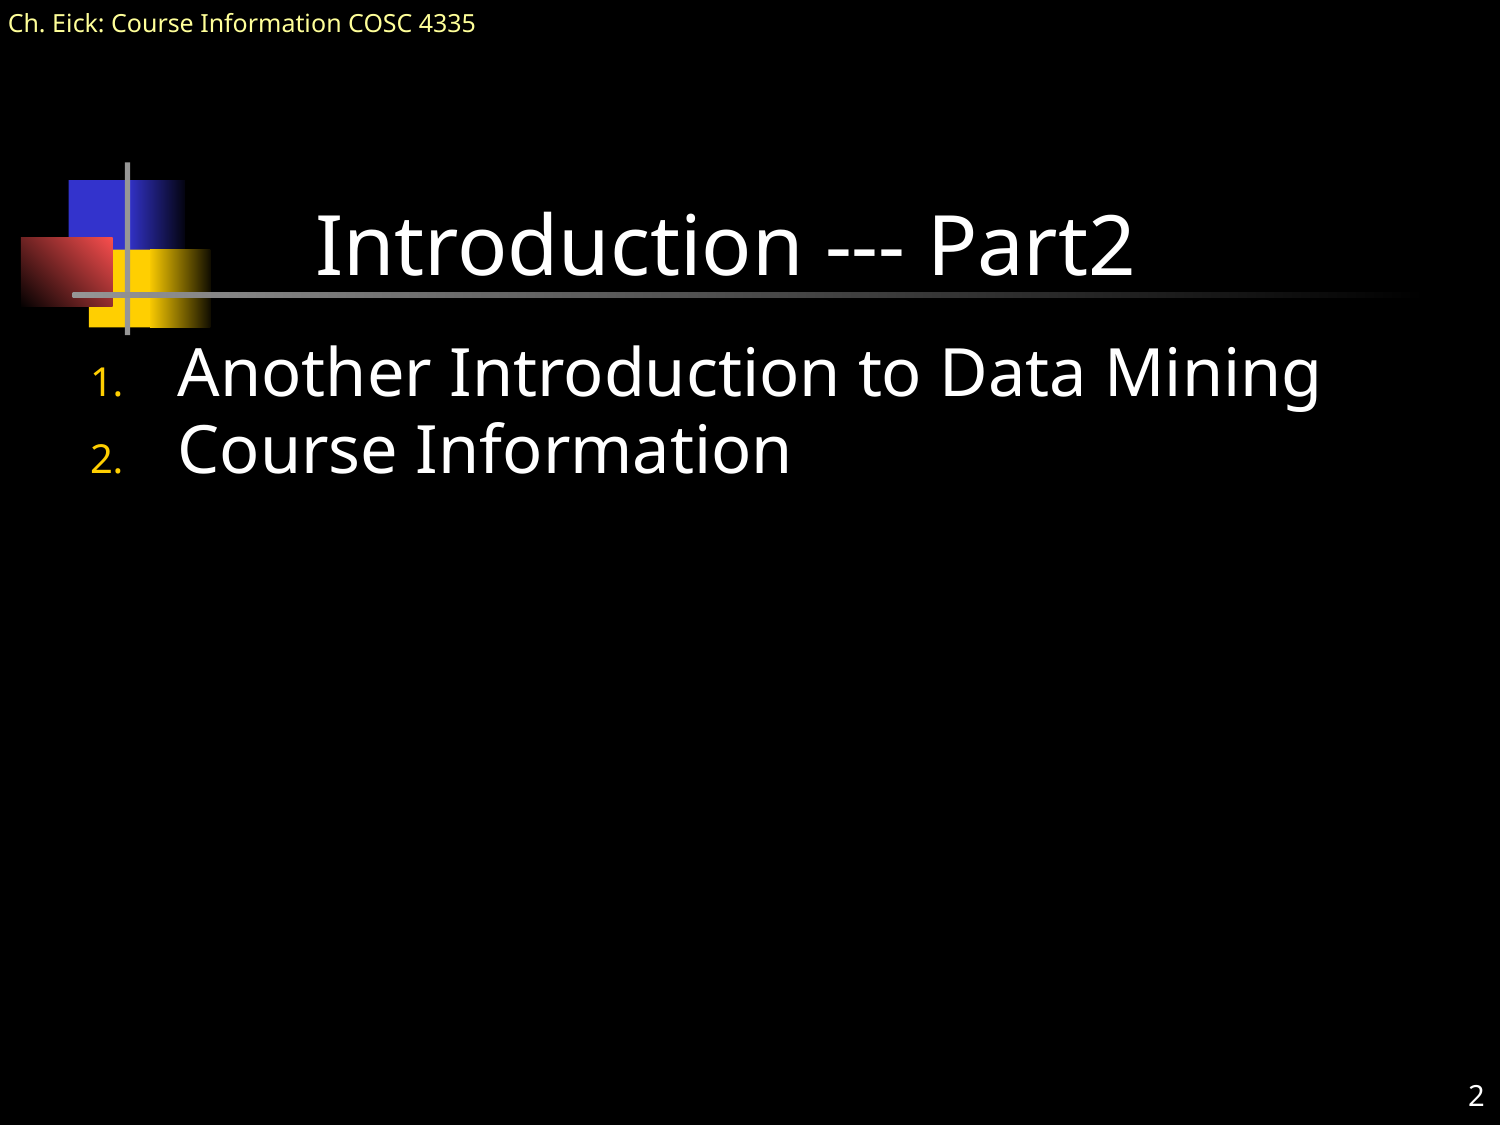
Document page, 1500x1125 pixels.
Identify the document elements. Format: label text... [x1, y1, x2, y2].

list Another Introduction to Data Mining Course Information [75, 337, 1469, 1050]
slide_number 2 [1187, 1049, 1500, 1125]
title Introduction --- Part2 [300, 37, 1438, 300]
